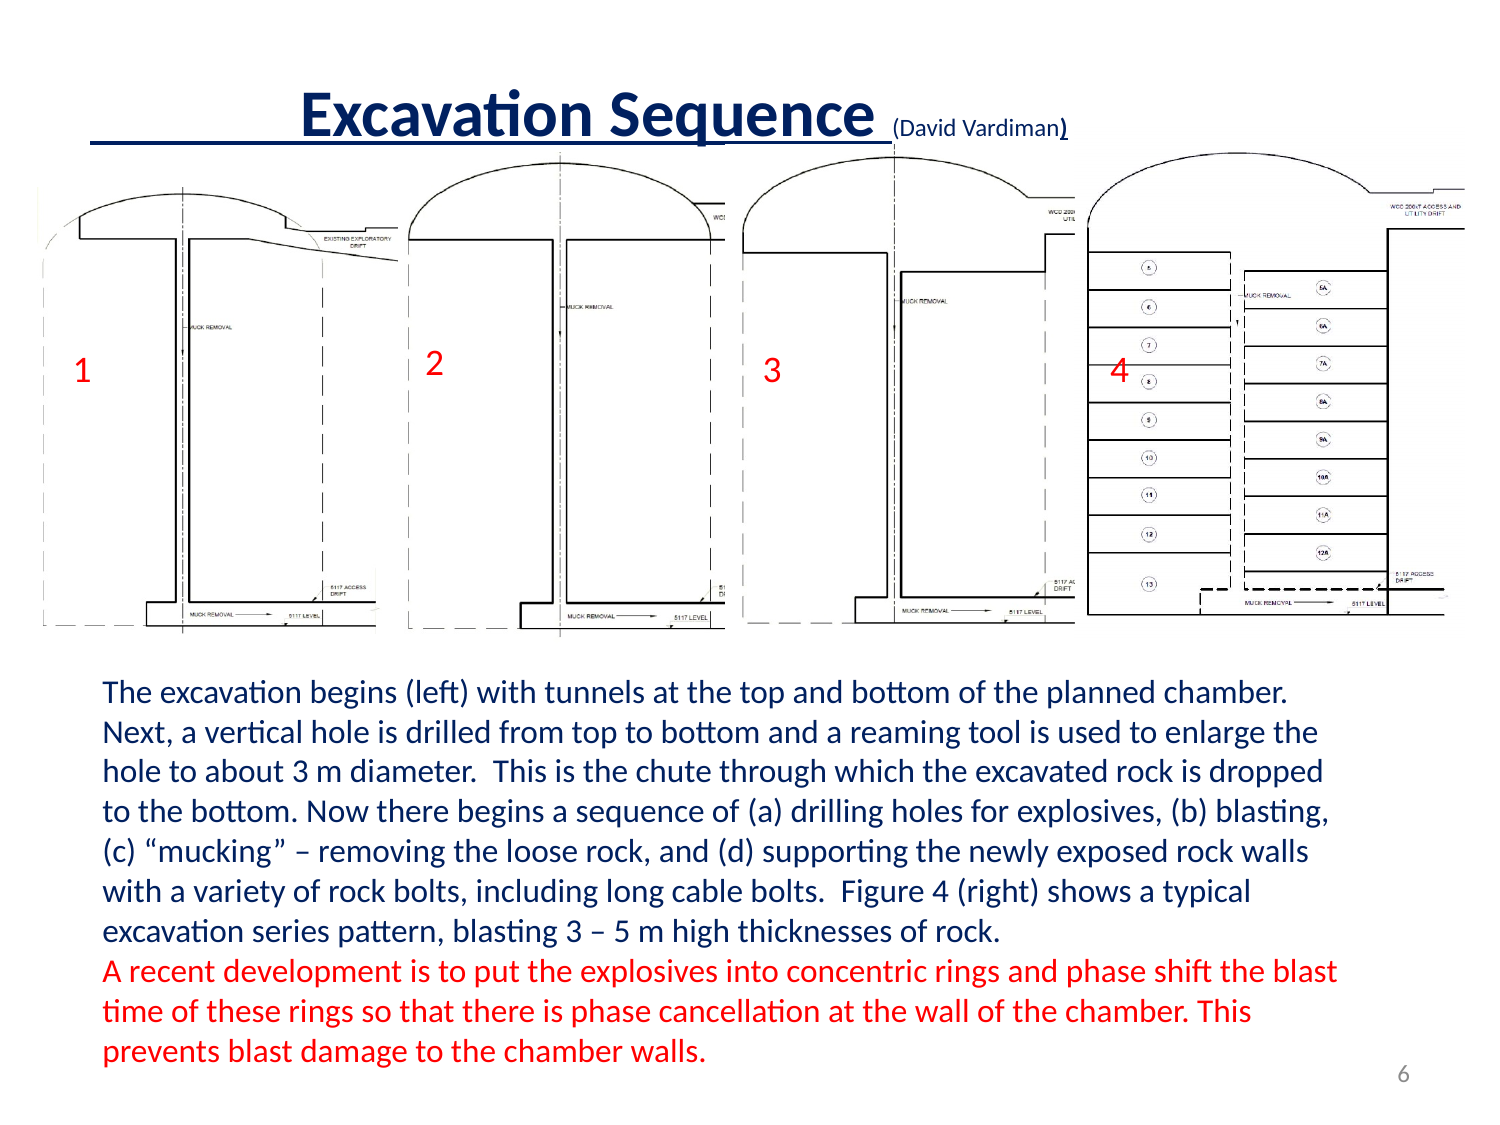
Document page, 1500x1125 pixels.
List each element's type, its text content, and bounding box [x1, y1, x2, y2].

text_box The excavation begins (left) with tunnels at the top and bottom of the planned chamber. Next, a vertical hole is drilled from top to bottom and a reaming tool is used to enlarge the hole to about 3 m diameter. This is the chute through which the excavated rock is dropped to the bottom. Now there begins a sequence of (a) drilling holes for explosives, (b) blasting, (c) “mucking” – removing the loose rock, and (d) supporting the newly exposed rock walls with a variety of rock bolts, including long cable bolts. Figure 4 (right) shows a typical excavation series pattern, blasting 3 – 5 m high thicknesses of rock. A recent development is to put the explosives into concentric rings and phase shift the blast time of these rings so that there is phase cancellation at the wall of the chamber. This prevents blast damage to the chamber walls. [87, 662, 1363, 1077]
title Excavation Sequence (David Vardiman) [75, 45, 1425, 175]
slide_number 6 [1074, 1042, 1425, 1103]
picture [37, 124, 1465, 644]
